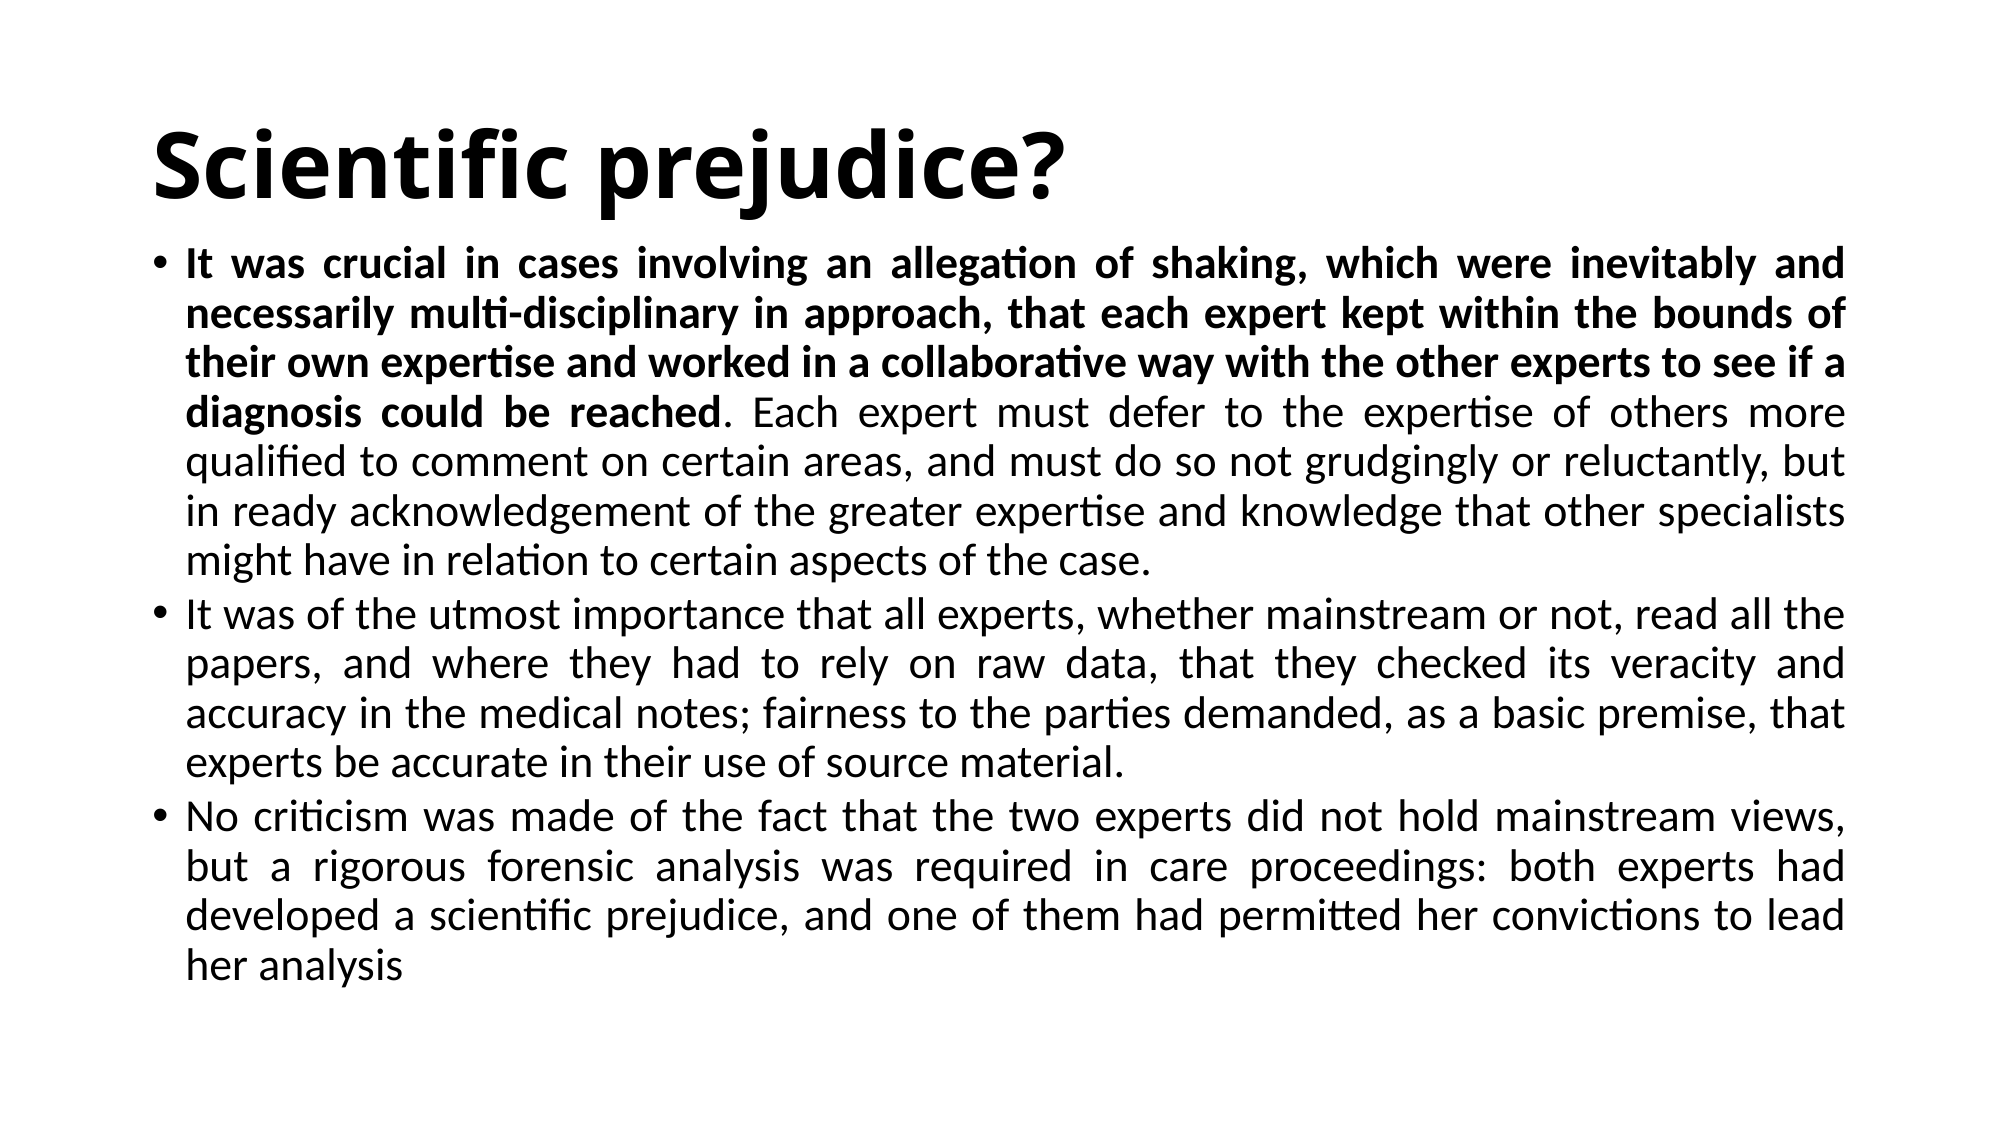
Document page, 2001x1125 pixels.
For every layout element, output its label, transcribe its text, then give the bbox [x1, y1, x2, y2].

list It was crucial in cases involving an allegation of shaking, which were inevitably and necessarily multi-disciplinary in approach, that each expert kept within the bounds of their own expertise and worked in a collaborative way with the other experts to see if a diagnosis could be reached. Each expert must defer to the expertise of others more qualified to comment on certain areas, and must do so not grudgingly or reluctantly, but in ready acknowledgement of the greater expertise and knowledge that other specialists might have in relation to certain aspects of the case. It was of the utmost importance that all experts, whether mainstream or not, read all the papers, and where they had to rely on raw data, that they checked its veracity and accuracy in the medical notes; fairness to the parties demanded, as a basic premise, that experts be accurate in their use of source material. No criticism was made of the fact that the two experts did not hold mainstream views, but a rigorous forensic analysis was required in care proceedings: both experts had developed a scientific prejudice, and one of them had permitted her convictions to lead her analysis [137, 231, 1863, 1014]
title Scientific prejudice? [137, 59, 1863, 231]
